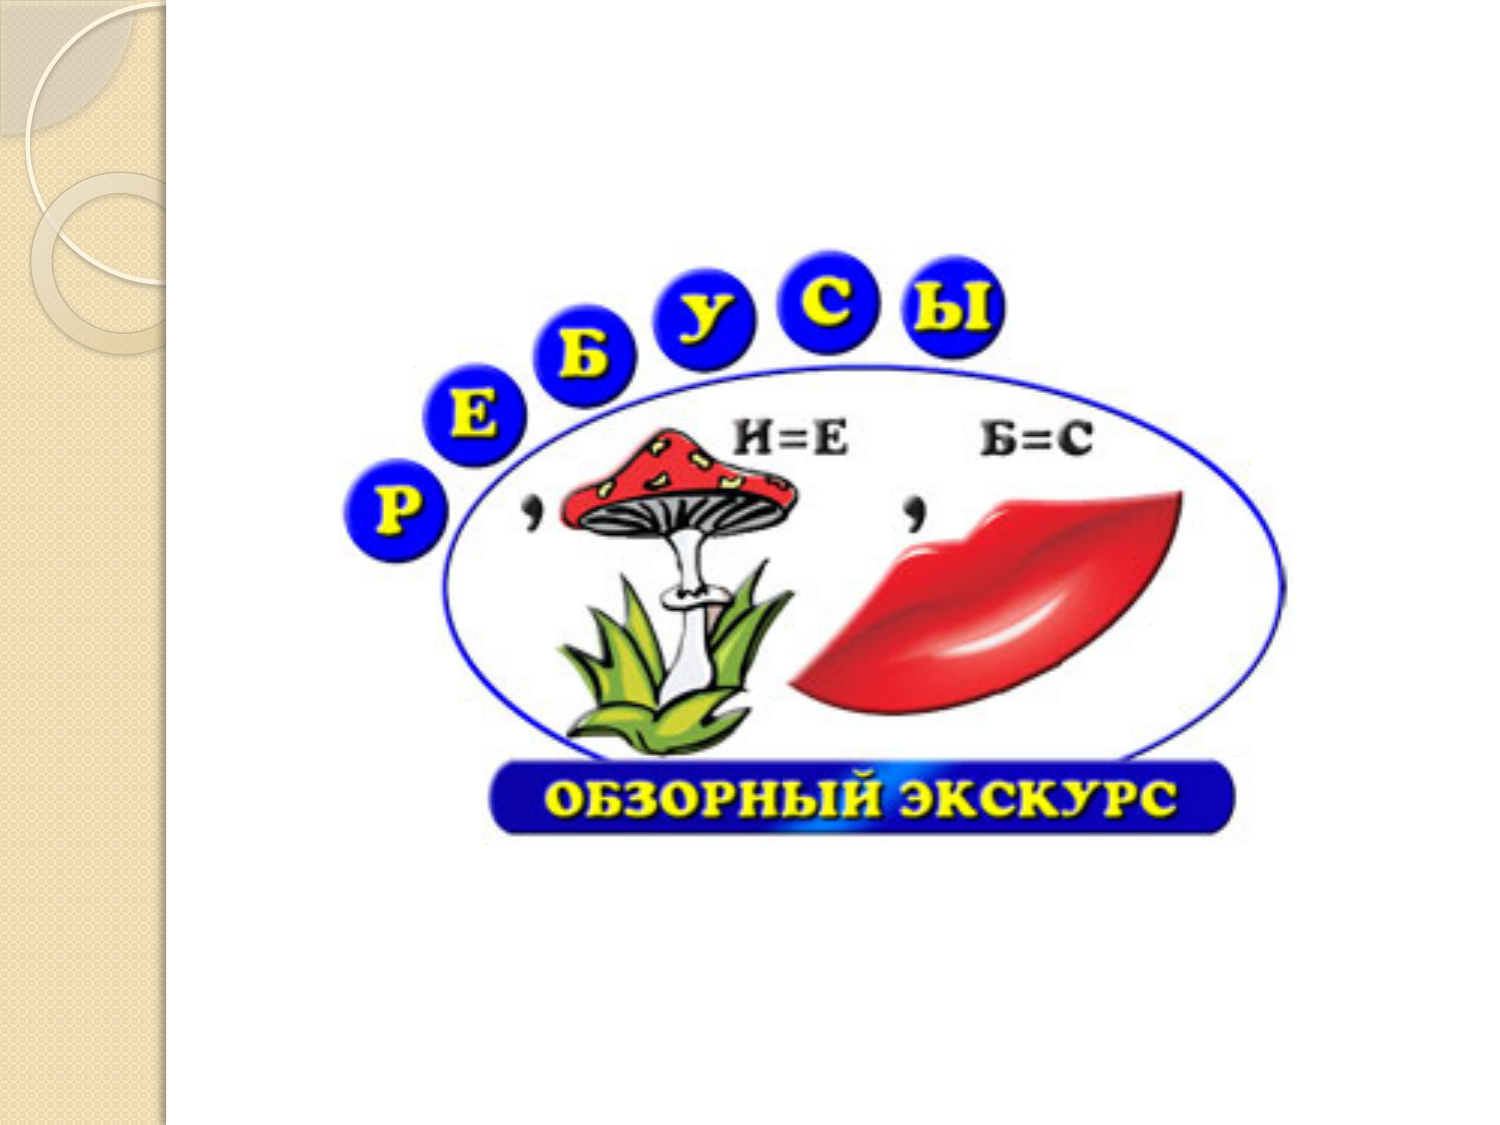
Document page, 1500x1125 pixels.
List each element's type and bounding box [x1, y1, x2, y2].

list [339, 245, 1294, 847]
